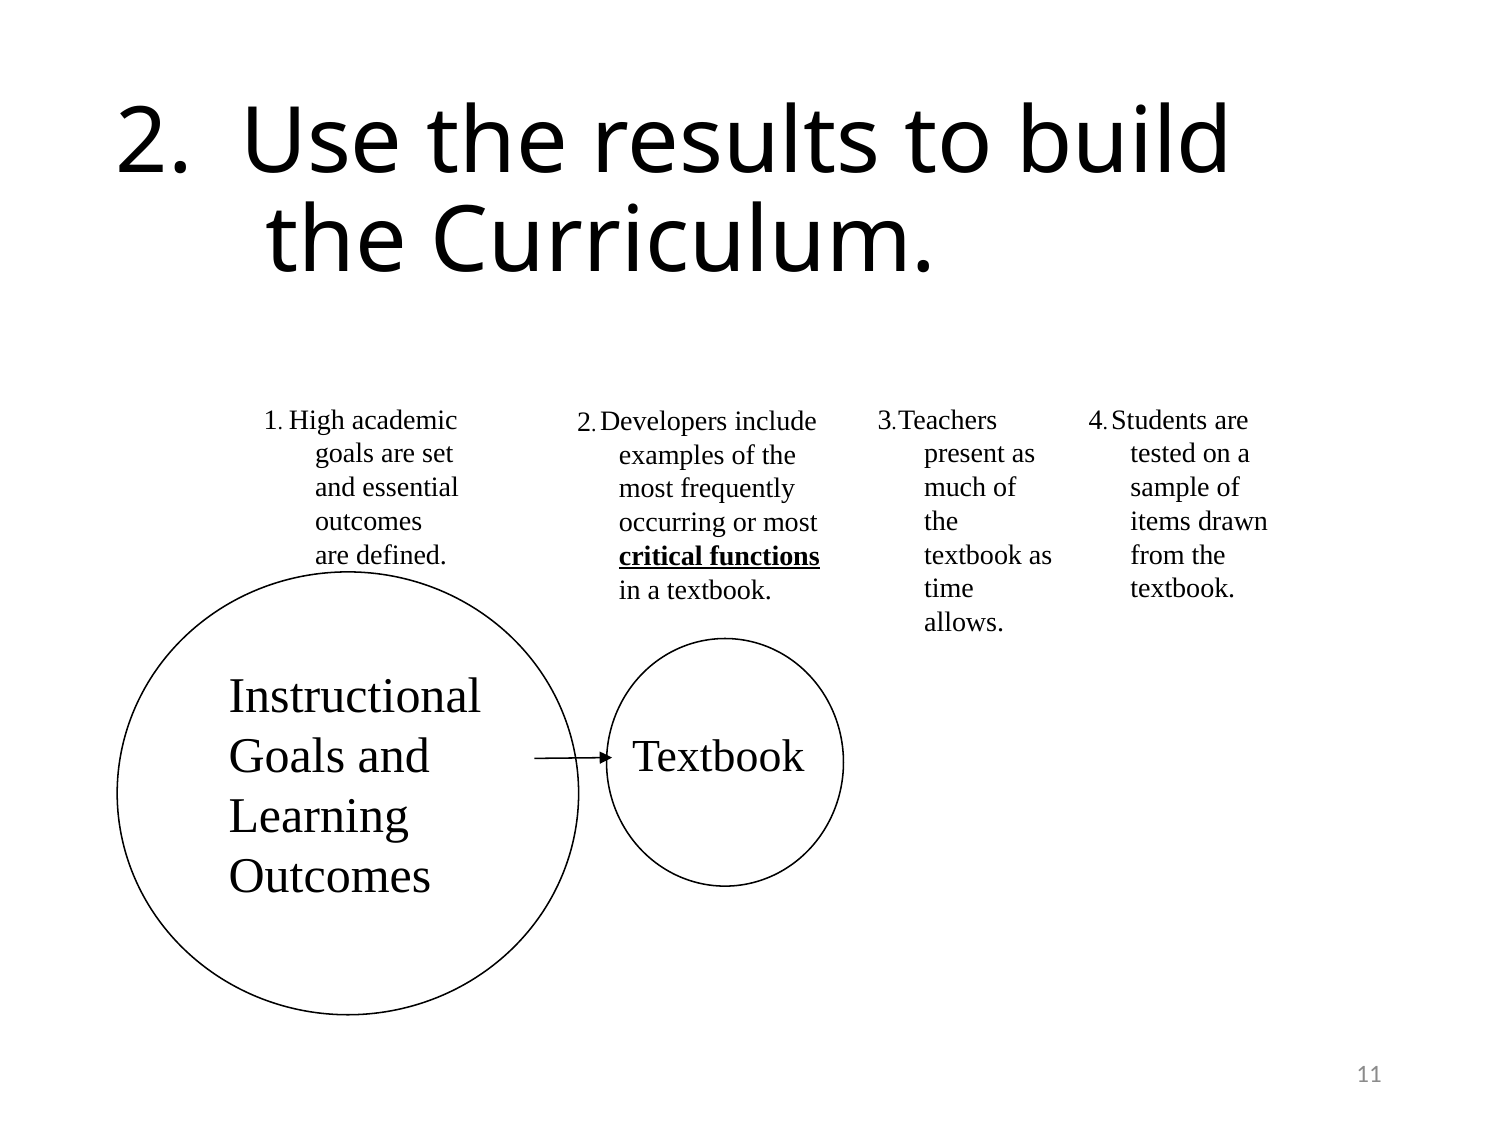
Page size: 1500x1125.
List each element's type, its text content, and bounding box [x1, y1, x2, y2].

text_box [534, 751, 613, 764]
text_box 4. [1073, 393, 1123, 443]
text_box 1. [248, 394, 298, 444]
text_box Teachers present as much of the textbook as time allows. [834, 393, 1069, 645]
text_box Instructional Goals and Learning Outcomes [213, 655, 513, 910]
text_box 2. [562, 395, 612, 444]
text_box Students are tested on a sample of items drawn from the textbook. [1040, 393, 1285, 611]
text_box 3. [862, 393, 912, 443]
title 2. Use the results to build the Curriculum. [100, 61, 1431, 324]
slide_number 11 [1059, 1042, 1397, 1103]
text_box Developers include examples of the most frequently occurring or most critical functions in a textbook. [529, 395, 834, 613]
text_box High academic goals are set and essential outcomes are defined. [225, 393, 479, 578]
text_box [606, 638, 844, 887]
text_box [117, 578, 579, 1015]
text_box Textbook [617, 717, 835, 788]
